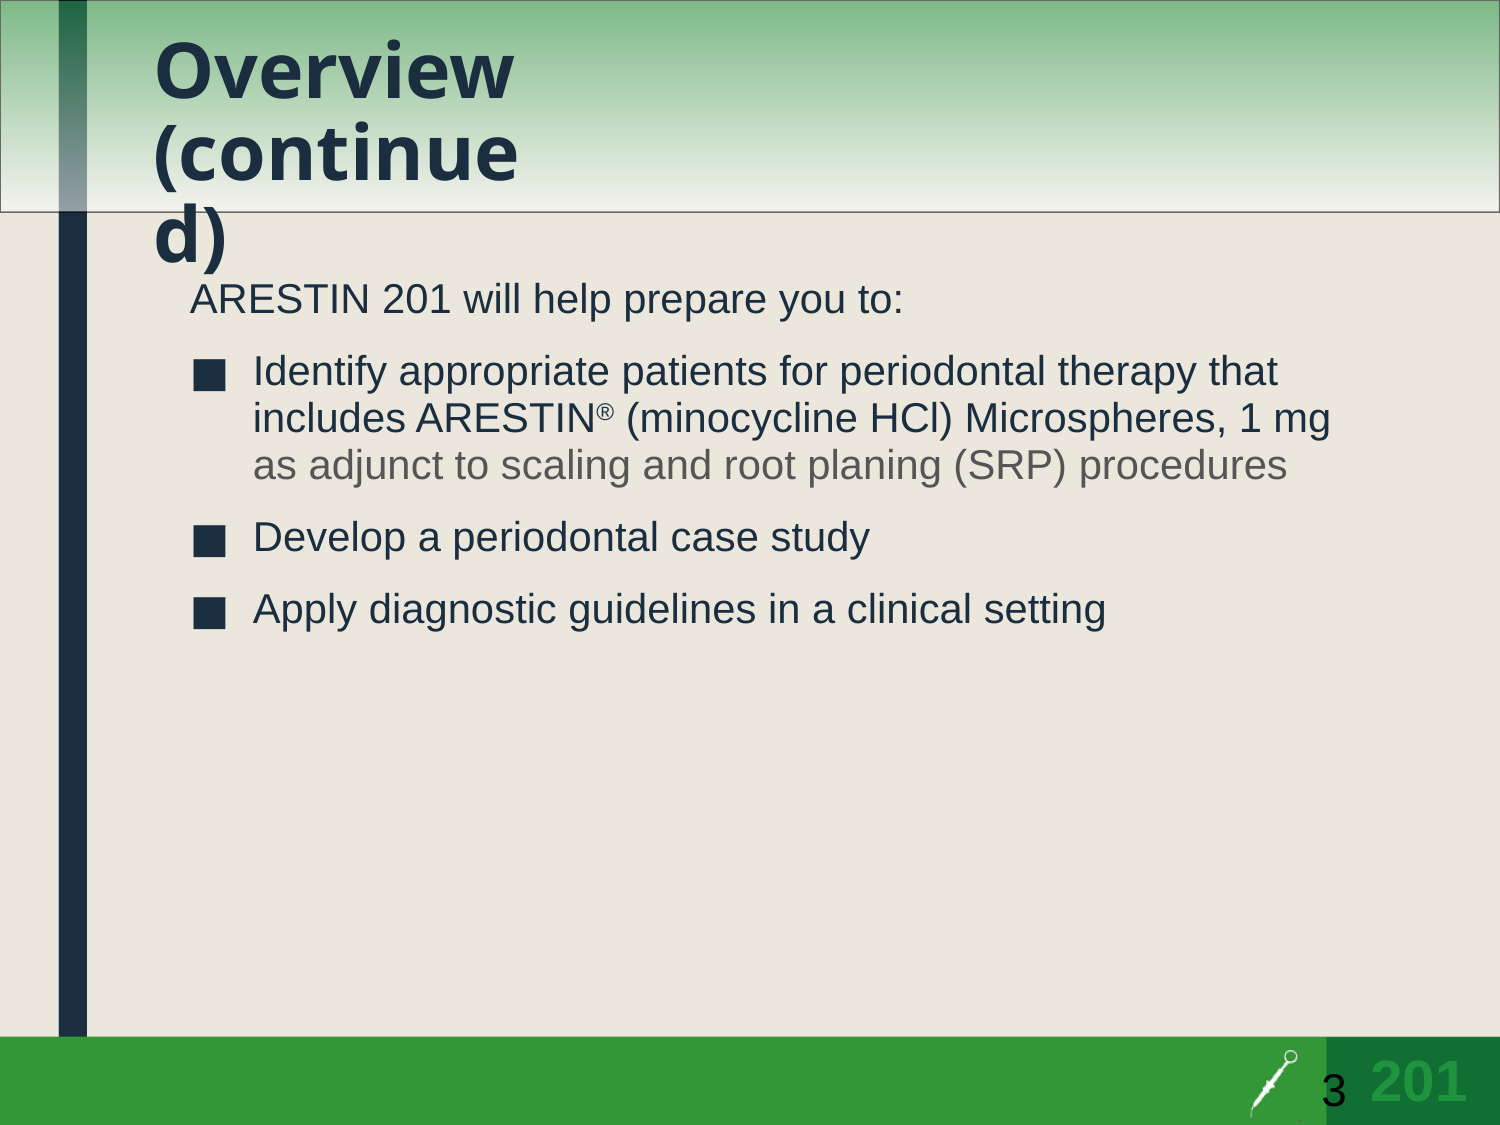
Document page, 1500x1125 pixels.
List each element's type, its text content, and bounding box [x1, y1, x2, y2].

title Overview (continued) [138, 24, 572, 849]
slide_number 3 [1165, 1058, 1362, 1125]
list ARESTIN 201 will help prepare you to: Identify appropriate patients for periodontal therapy that includes ARESTIN® (minocycline HCl) Microspheres, 1 mg as adjunct to scaling and root planing (SRP) procedures Develop a periodontal case study Apply diagnostic guidelines in a clinical setting [174, 268, 1362, 1092]
